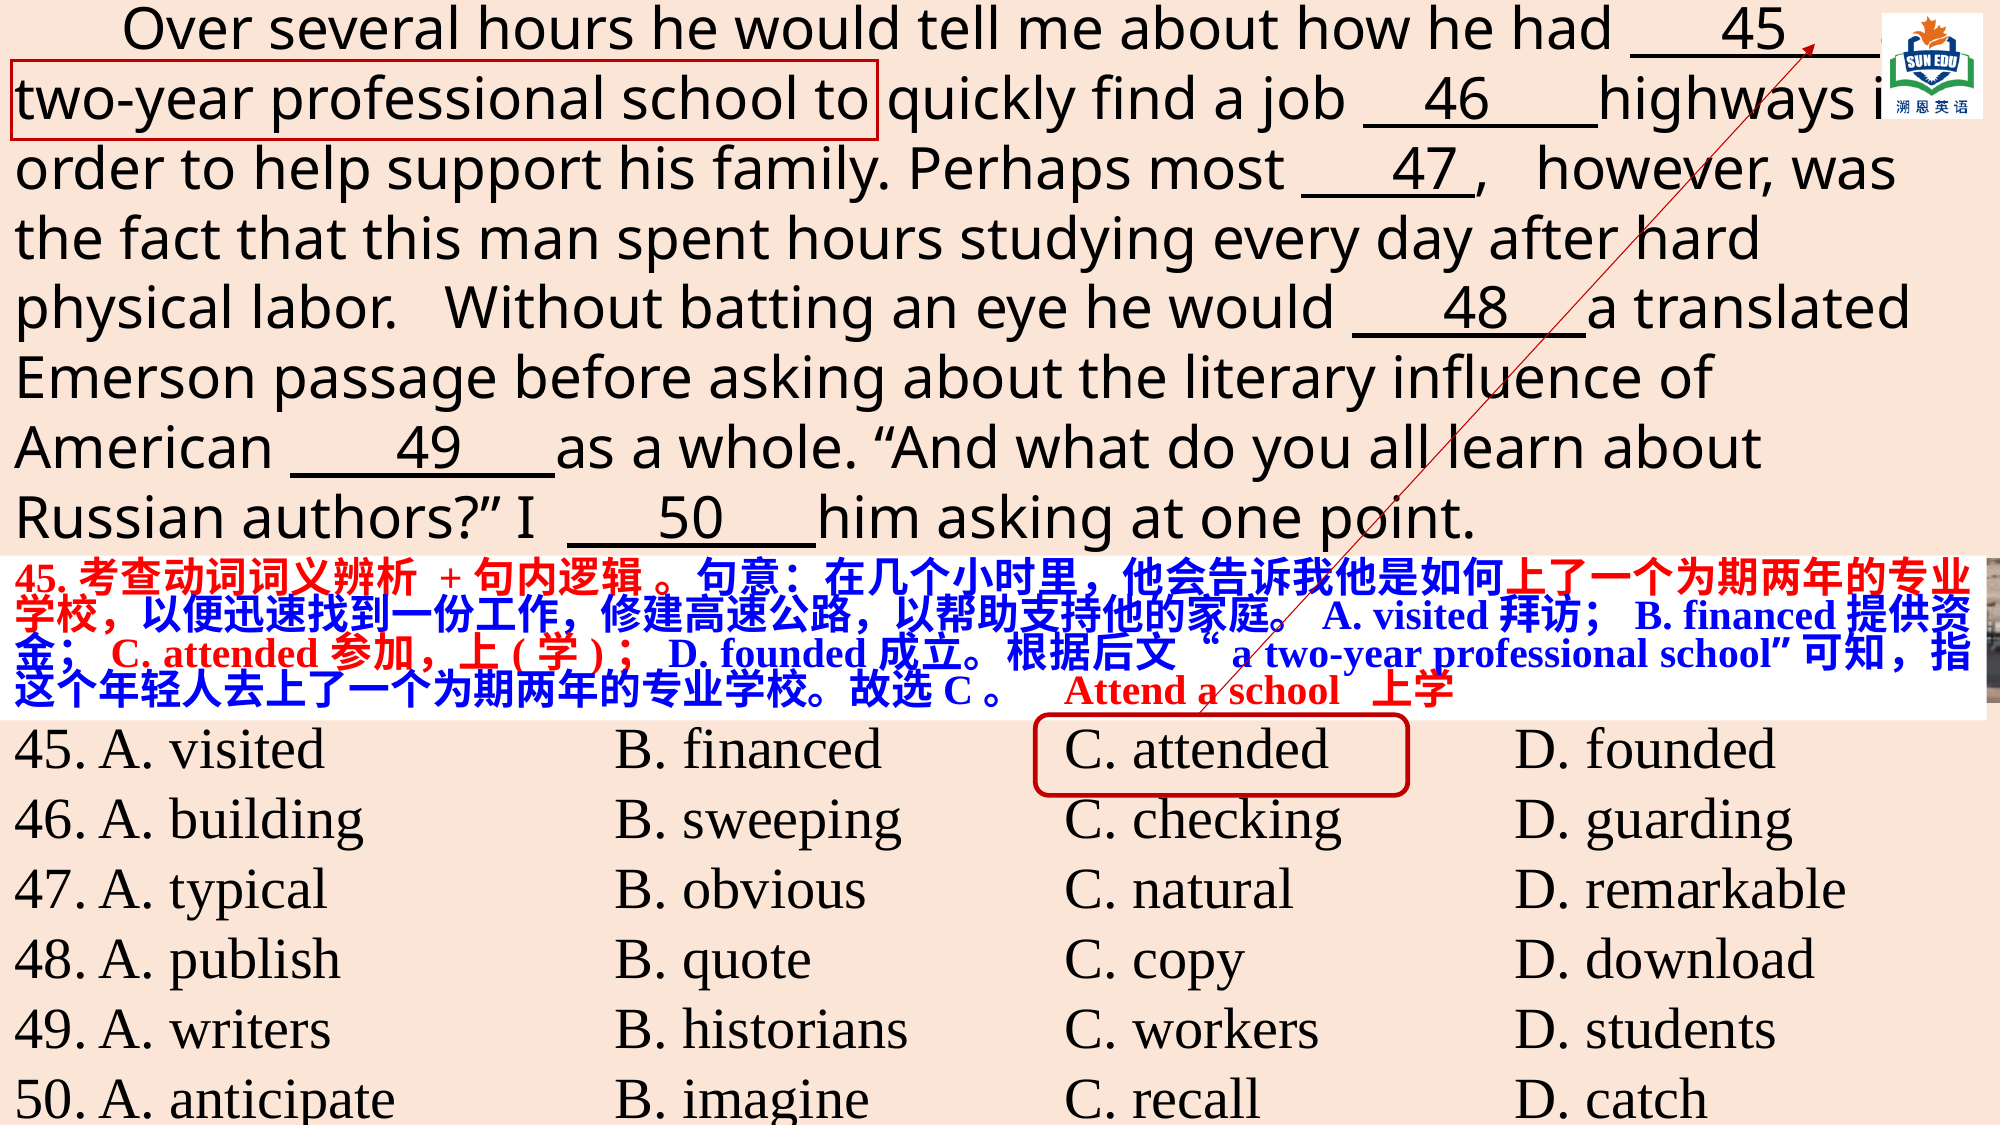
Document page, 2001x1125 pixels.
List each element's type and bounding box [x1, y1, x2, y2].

picture [1882, 13, 1983, 120]
list [0, 0, 2000, 1125]
text_box [1198, 43, 1815, 715]
